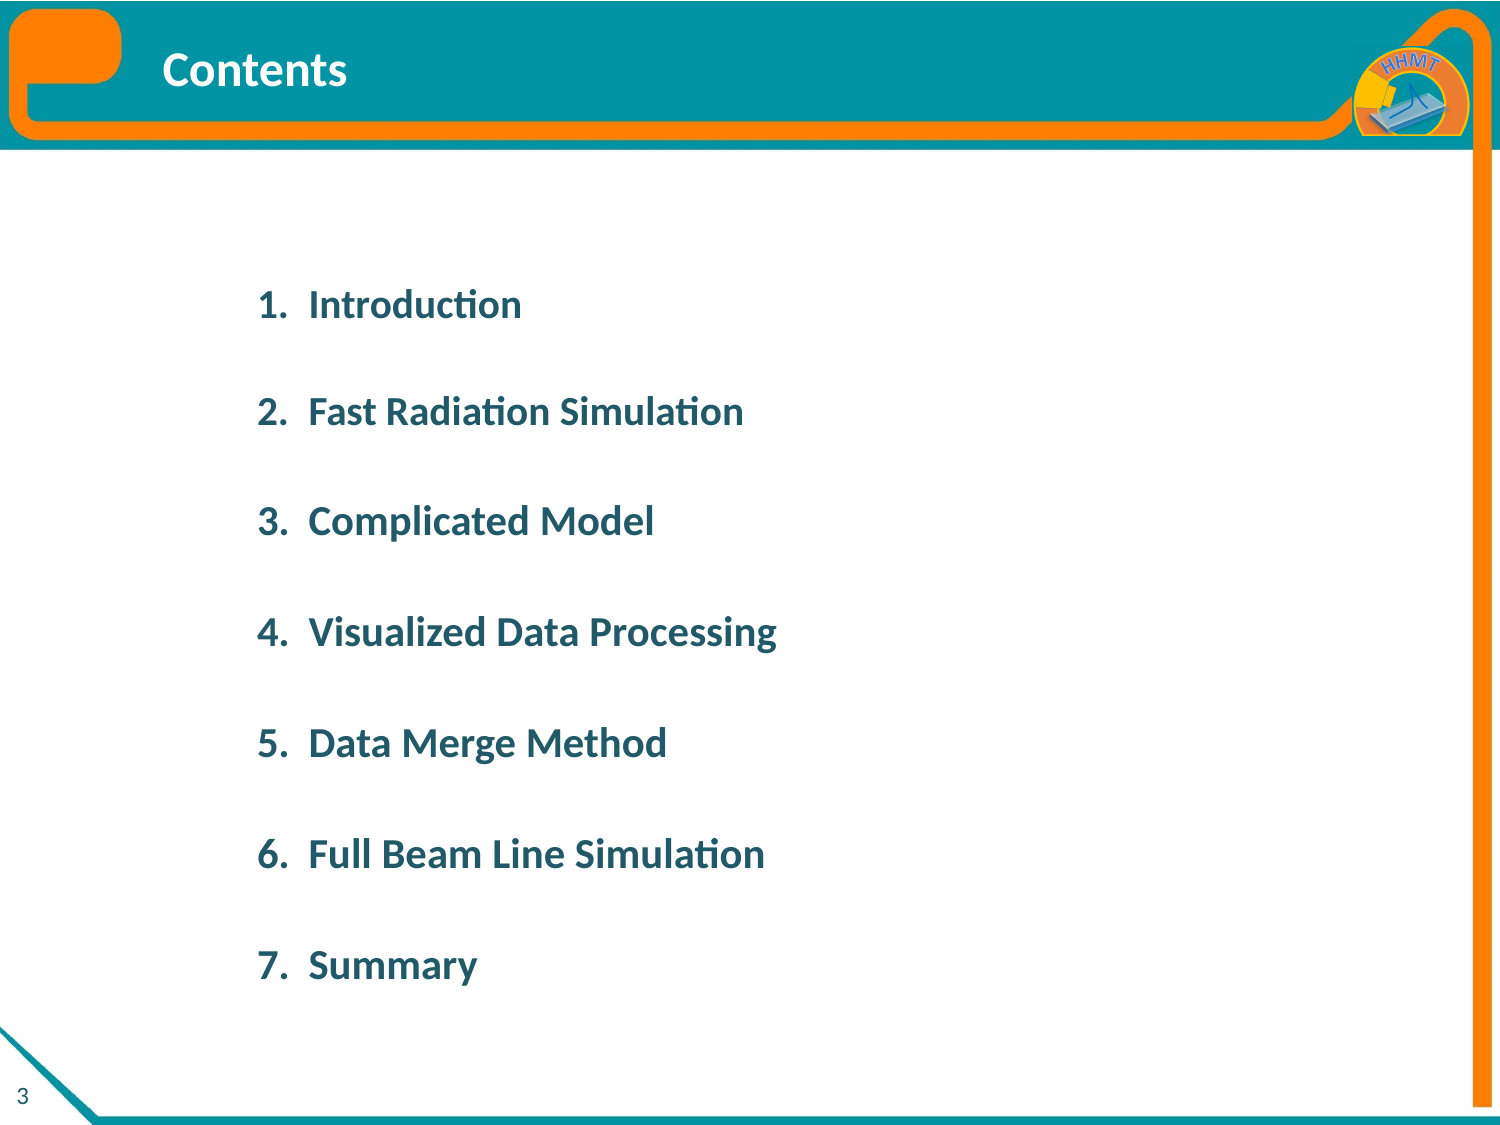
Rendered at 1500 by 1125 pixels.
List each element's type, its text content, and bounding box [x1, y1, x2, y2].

picture [0, 1, 1500, 1125]
list Introduction Fast Radiation Simulation Complicated Model Visualized Data Processing Data Merge Method Full Beam Line Simulation Summary [242, 219, 1164, 1000]
title Contents [147, 19, 1164, 114]
